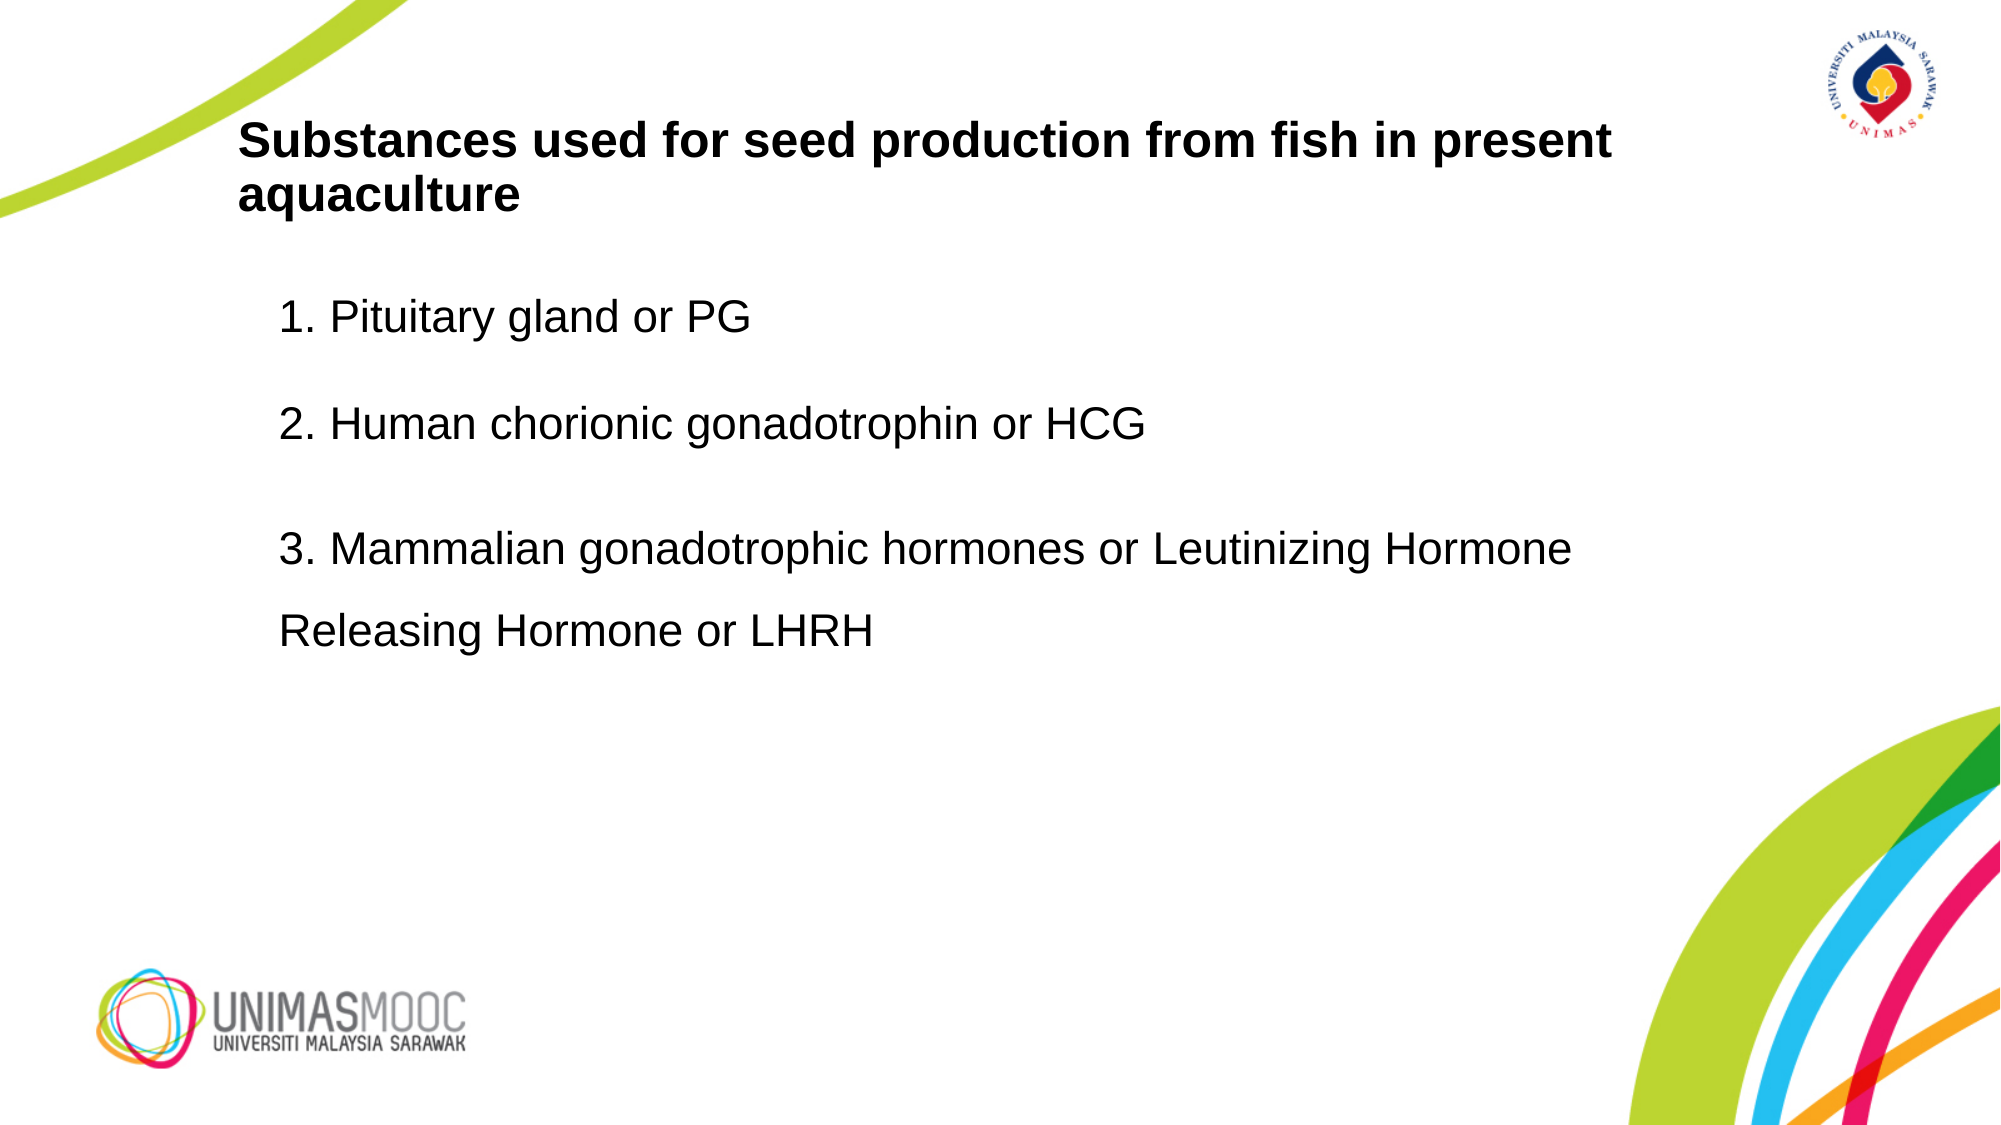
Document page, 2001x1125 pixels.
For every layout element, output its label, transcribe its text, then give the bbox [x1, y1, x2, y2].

text_box 3. Mammalian gonadotrophic hormones or Leutinizing Hormone Releasing Hormone or LHRH [263, 483, 1816, 847]
picture [0, 0, 2001, 1125]
text_box 2. Human chorionic gonadotrophin or HCG [263, 392, 1168, 475]
text_box 1. Pituitary gland or PG [263, 285, 784, 367]
text_box Substances used for seed production from fish in present aquaculture [223, 107, 1777, 286]
